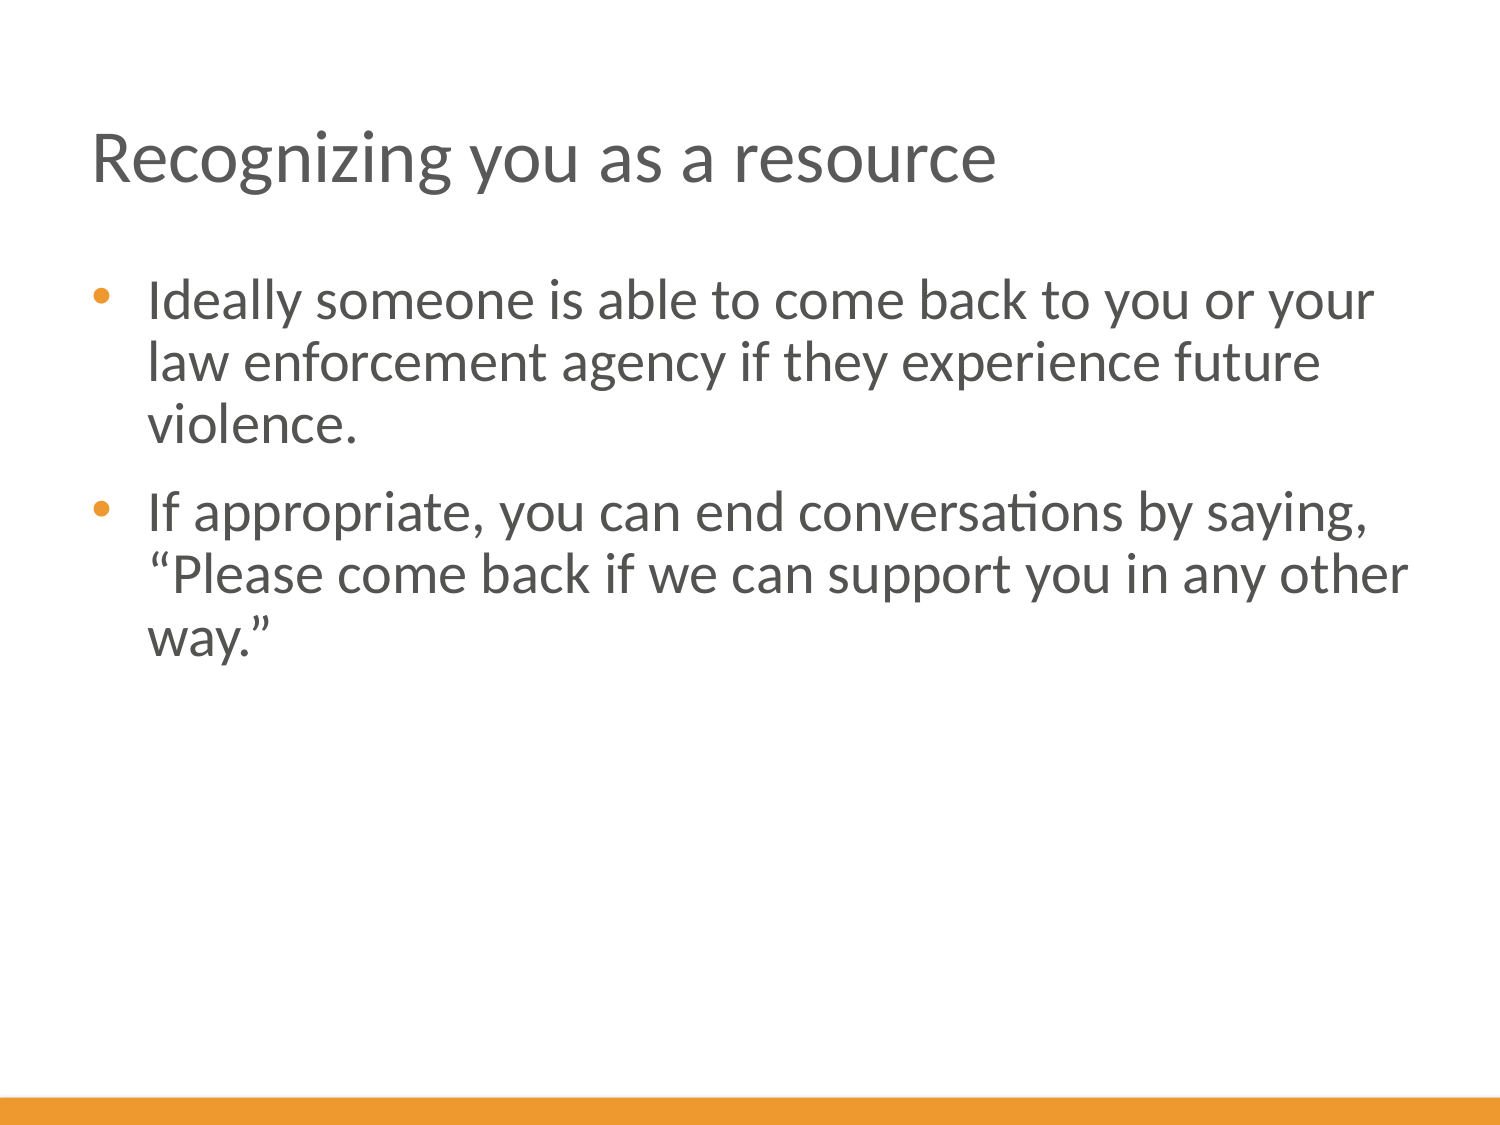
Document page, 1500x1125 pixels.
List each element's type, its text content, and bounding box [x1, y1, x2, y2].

title Recognizing you as a resource [76, 73, 1425, 233]
list Ideally someone is able to come back to you or your law enforcement agency if they experience future violence. If appropriate, you can end conversations by saying, “Please come back if we can support you in any other way.” [76, 260, 1425, 946]
